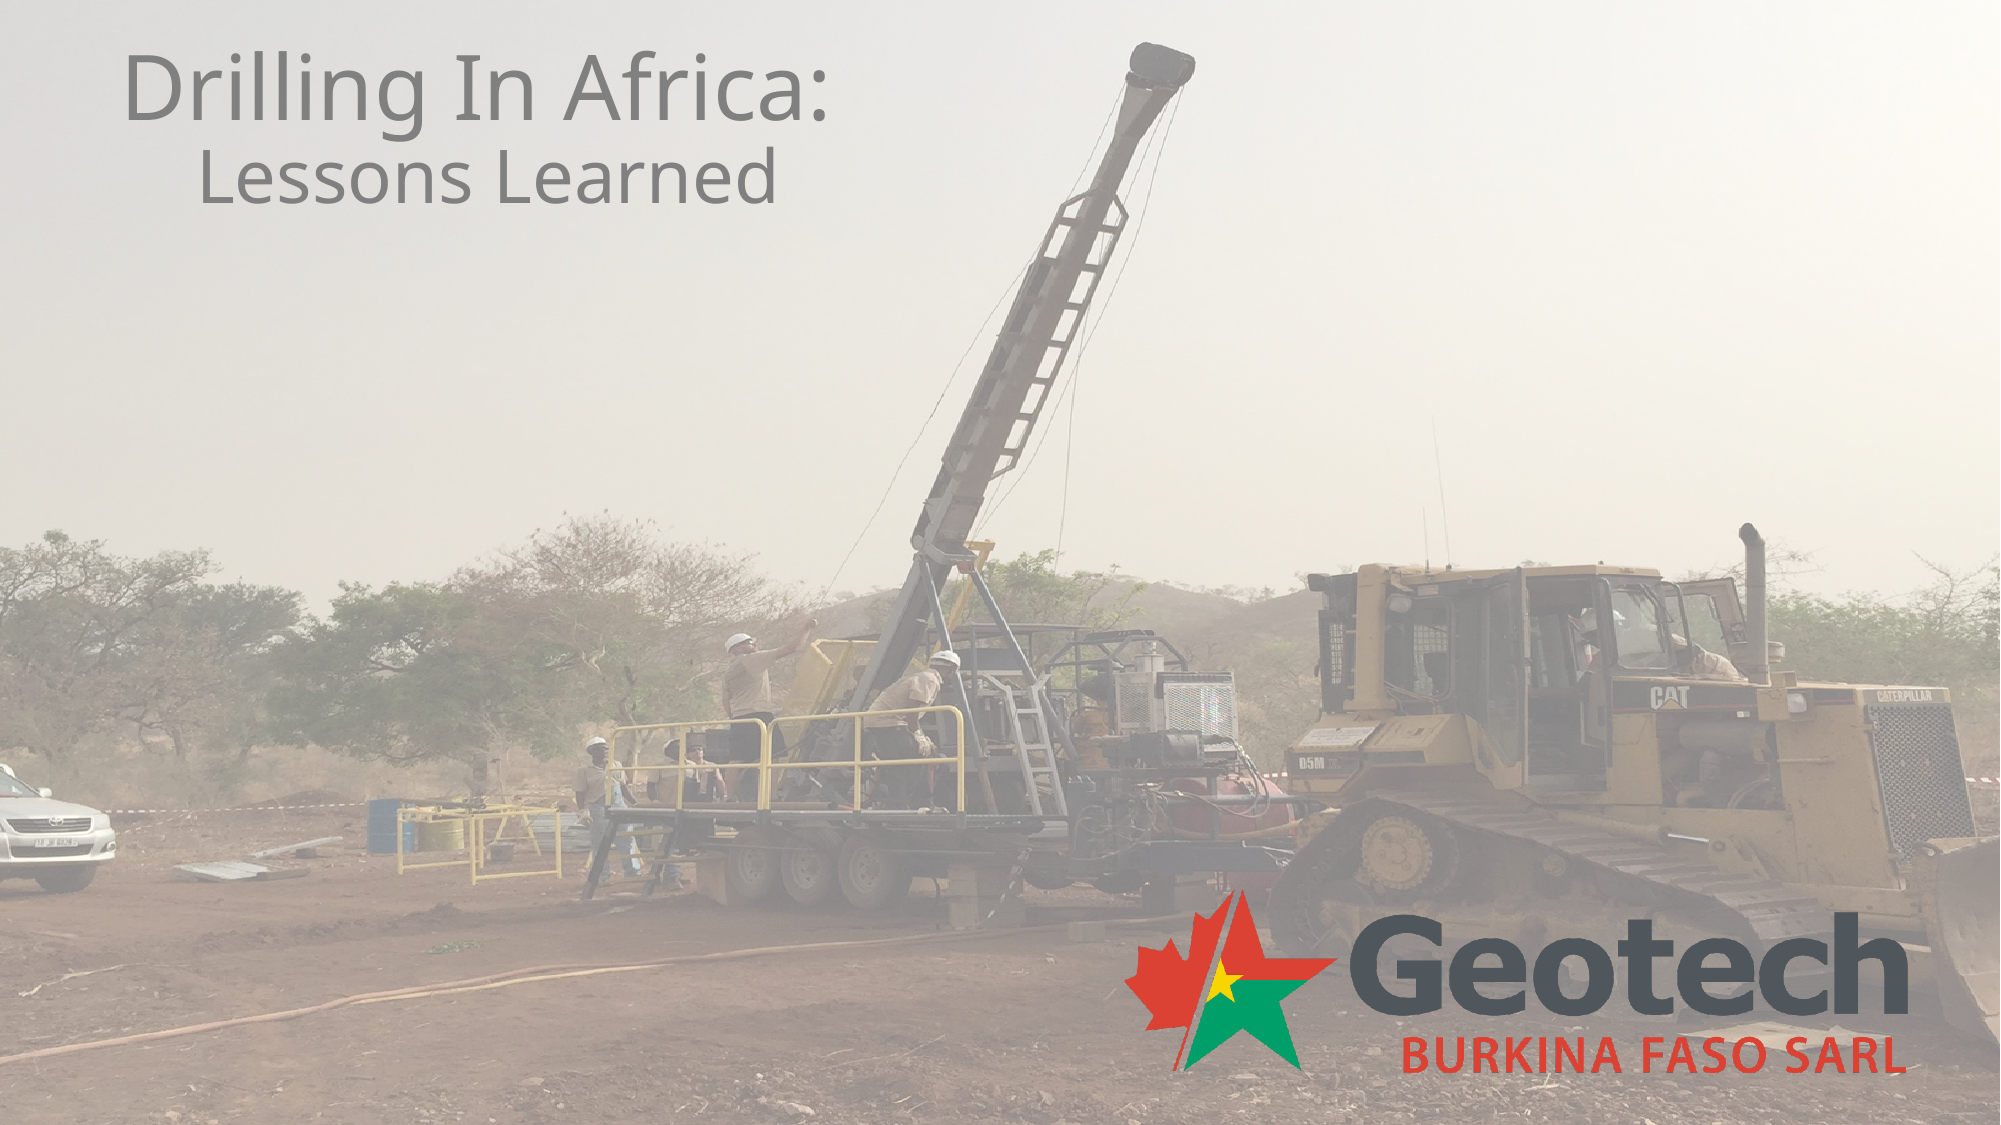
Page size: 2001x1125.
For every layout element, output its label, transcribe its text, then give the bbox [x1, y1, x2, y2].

picture [1123, 889, 1908, 1073]
title Drilling In Africa: Lessons Learned [30, 34, 947, 228]
